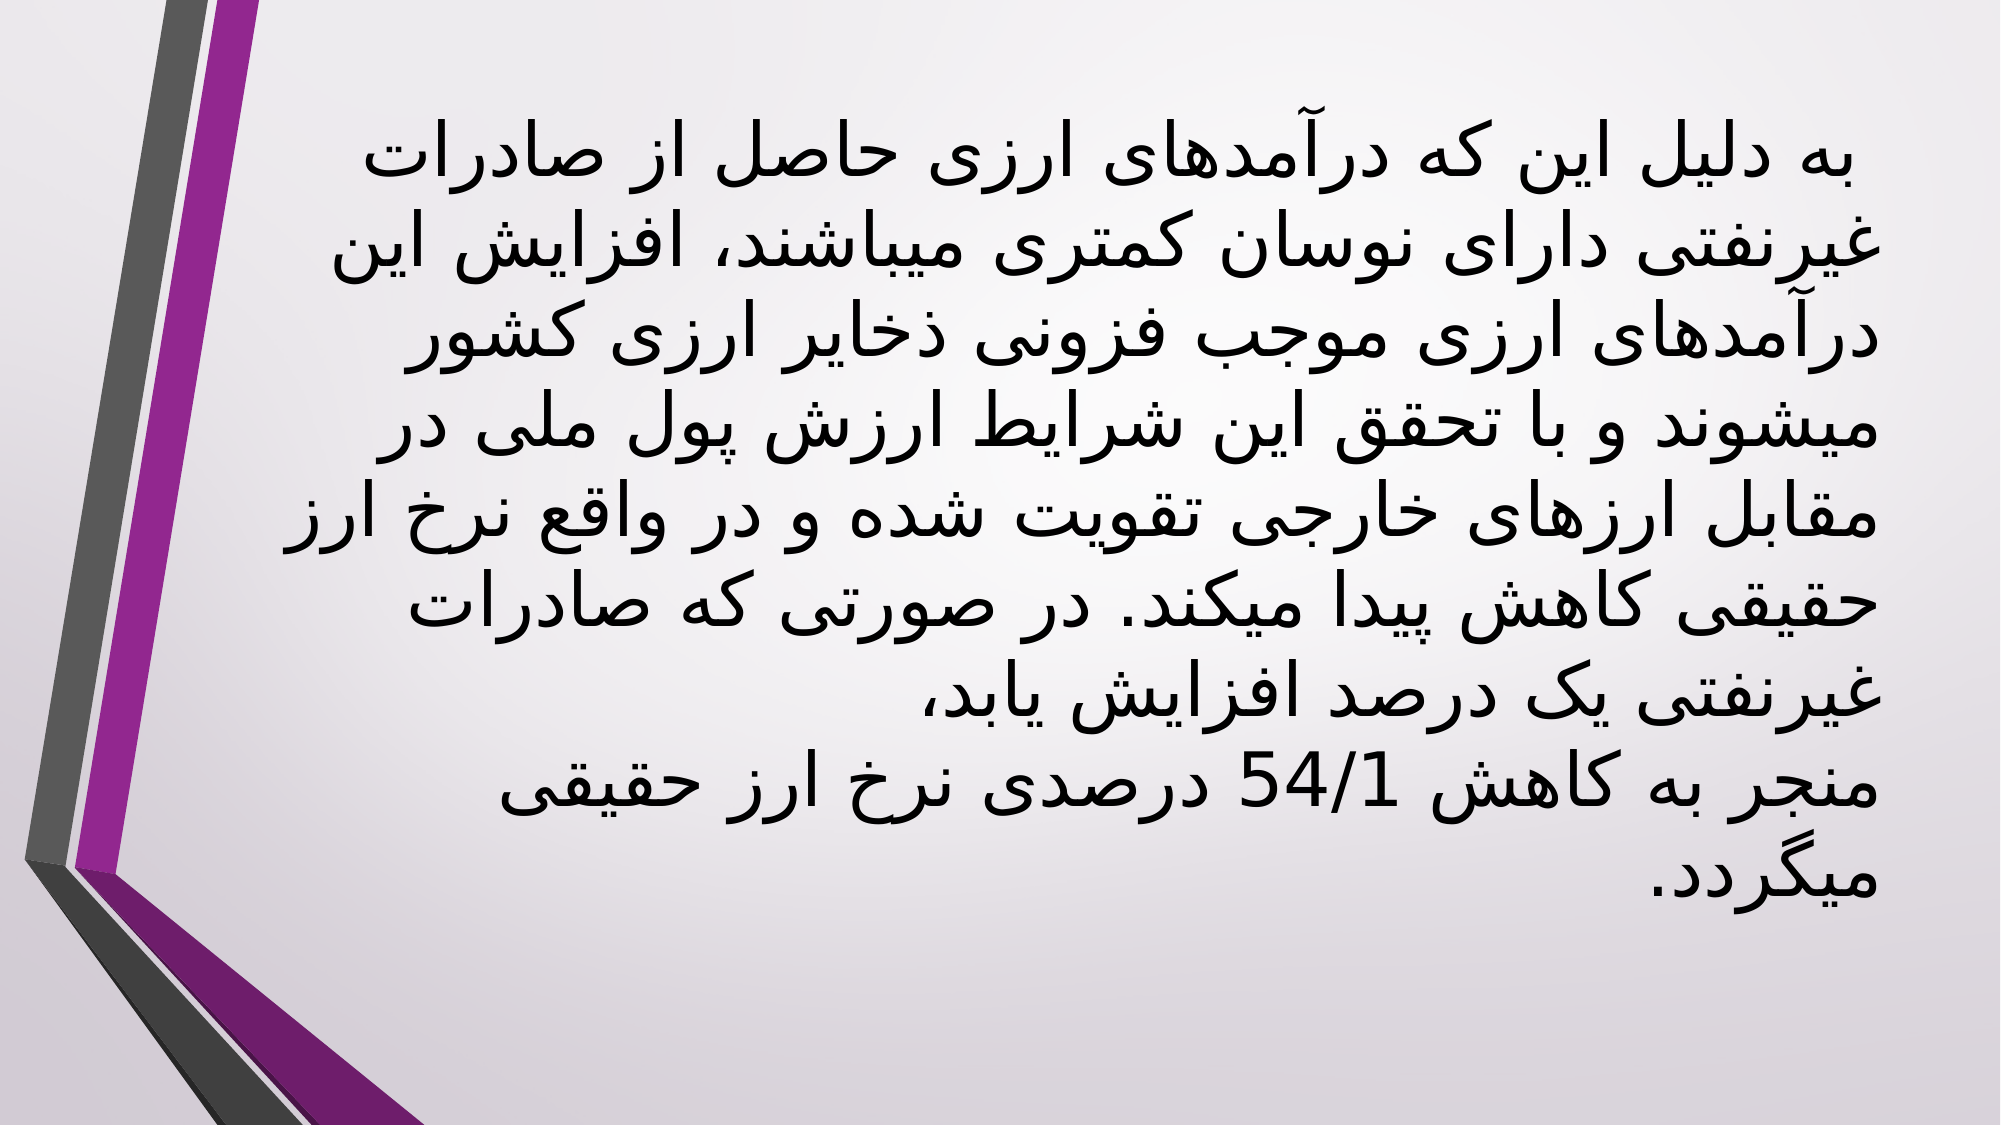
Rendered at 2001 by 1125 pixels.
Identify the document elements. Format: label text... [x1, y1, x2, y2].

title به دلیل این که درآمدهای ارزی حاصل از صادرات غیرنفتی دارای نوسان کمتری میباشند، افزایش این درآمدهای ارزی موجب فزونی ذخایر ارزی کشور میشوند و با تحقق این شرایط ارزش پول ملی در مقابل ارزهای خارجی تقویت شده و در واقع نرخ ارز حقیقی کاهش پیدا میکند. در صورتی که صادرات غیرنفتی یک درصد افزایش یابد، منجر به کاهش 54/1 درصدی نرخ ارز حقیقی میگردد. [254, 90, 1899, 1103]
